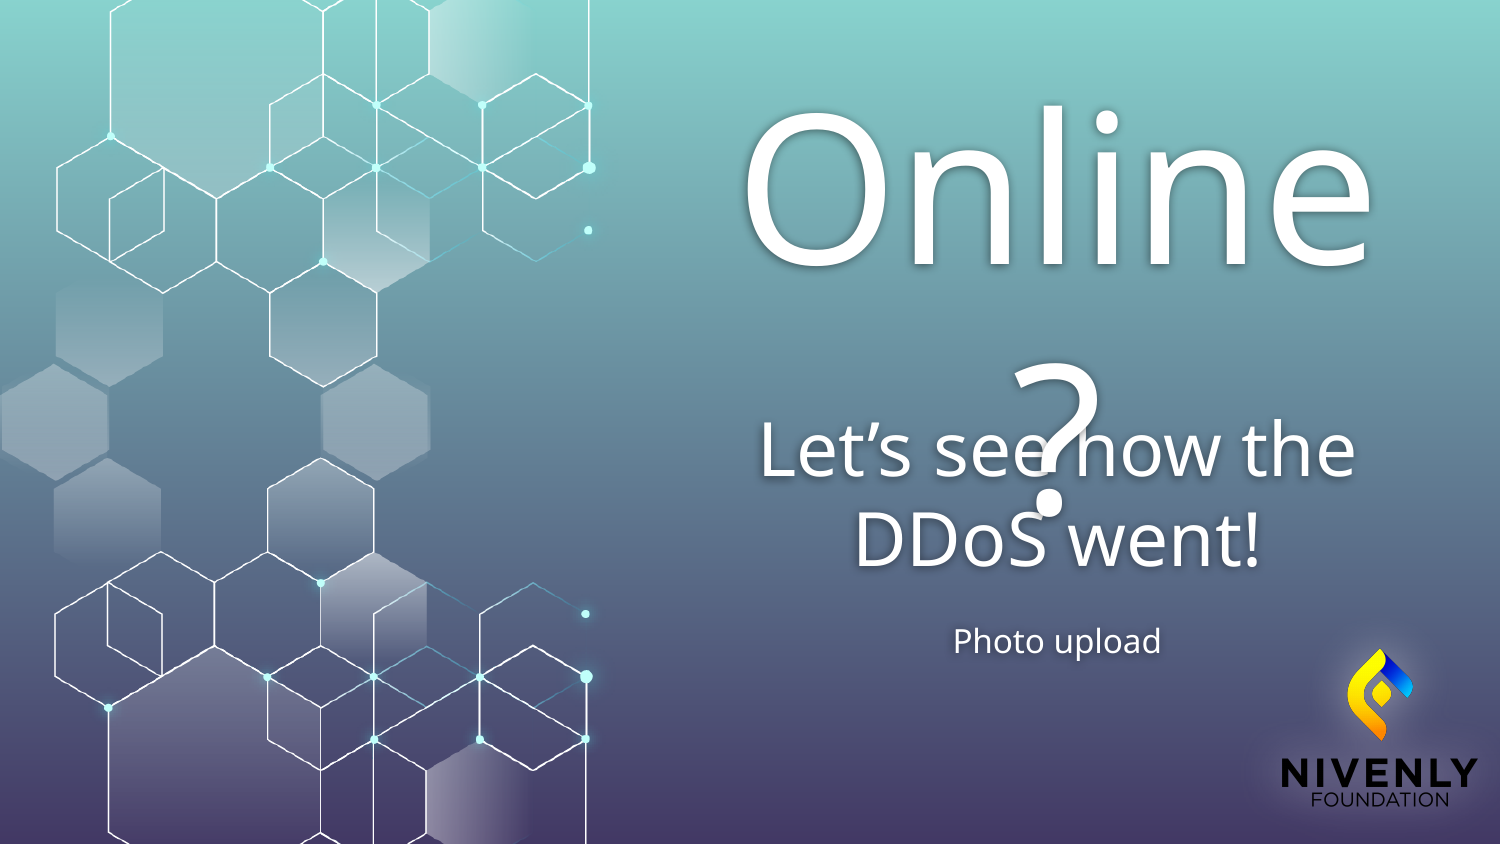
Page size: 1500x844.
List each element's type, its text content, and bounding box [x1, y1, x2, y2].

picture [0, 0, 627, 844]
picture [1282, 629, 1479, 826]
title Online? [704, 216, 1411, 397]
subtitle Photo upload [704, 605, 1288, 666]
title Let’s see how the DDoS went! [704, 405, 1411, 494]
